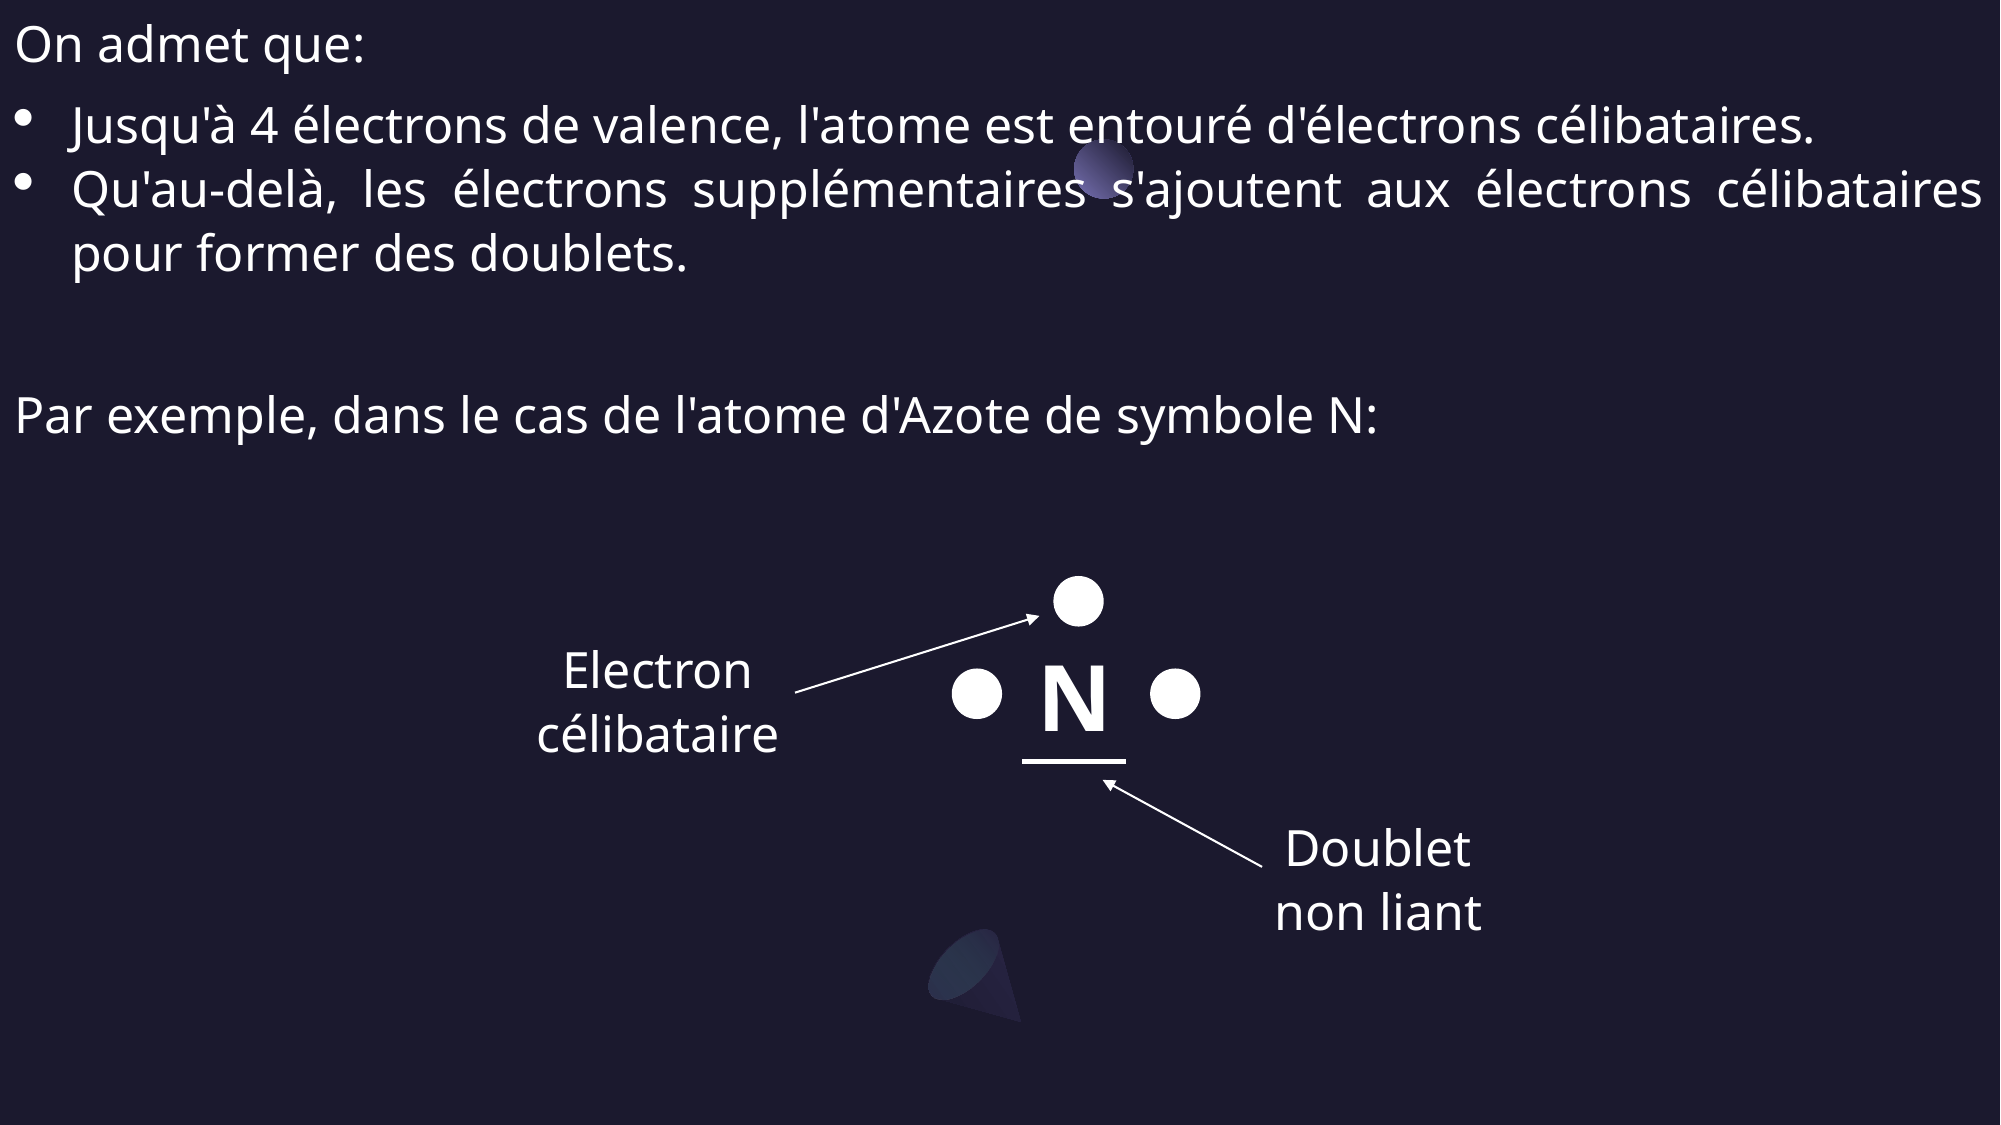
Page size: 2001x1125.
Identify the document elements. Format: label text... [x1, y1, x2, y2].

text_box On admet que: Jusqu'à 4 électrons de valence, l'atome est entouré d'électrons célibataires. Qu'au-delà, les électrons supplémentaires s'ajoutent aux électrons célibataires pour former des doublets. Par exemple, dans le cas de l'atome d'Azote de symbole N: [0, 0, 2000, 451]
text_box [489, 576, 1511, 951]
